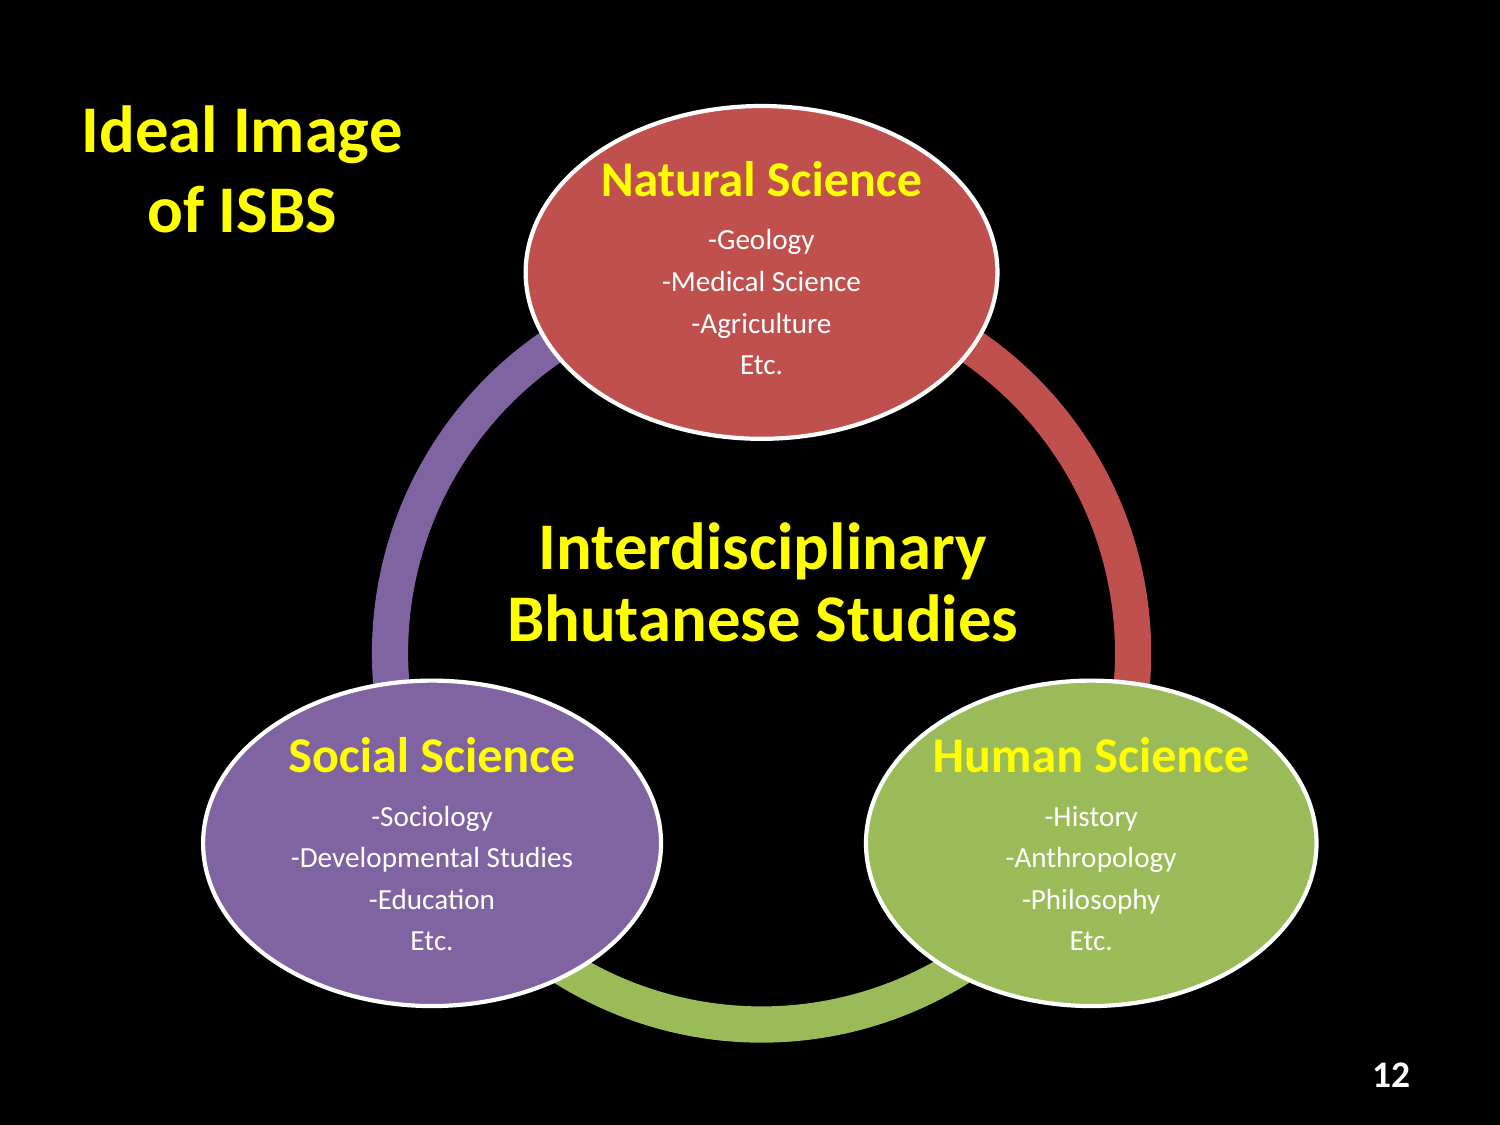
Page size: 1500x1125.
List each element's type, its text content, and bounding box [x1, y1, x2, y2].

slide_number 12 [1074, 1082, 1425, 1103]
text_box Ideal Image of ISBS [53, 78, 432, 124]
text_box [19, 125, 1500, 1074]
